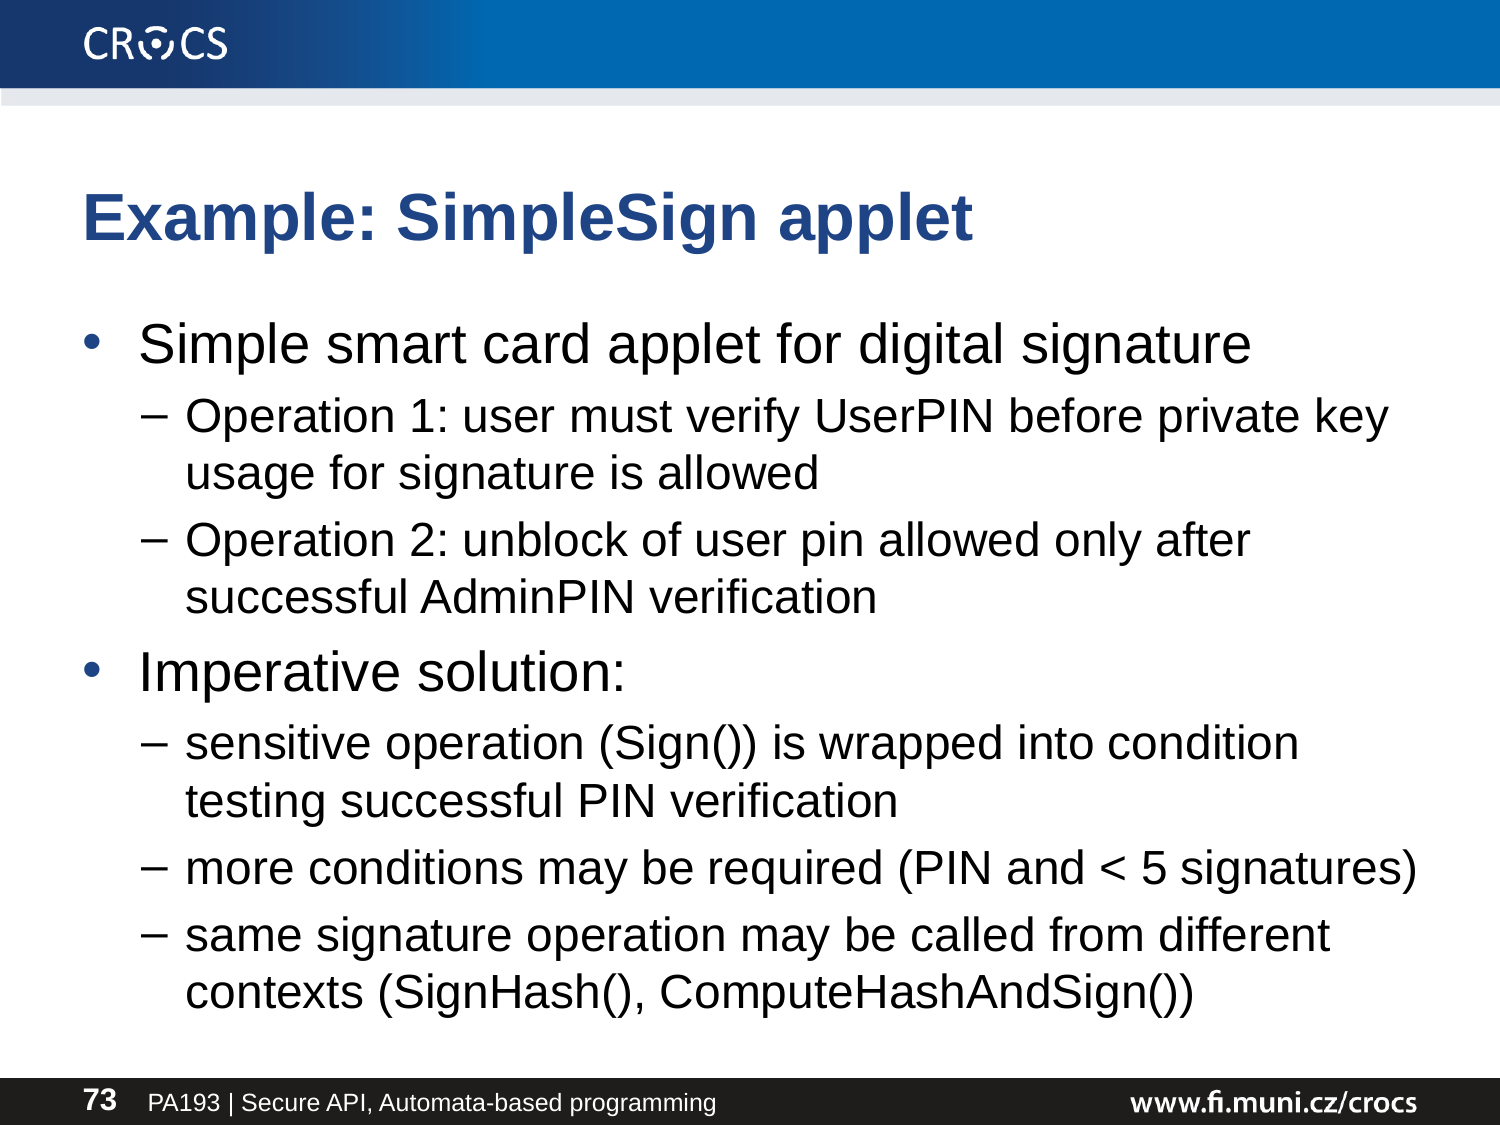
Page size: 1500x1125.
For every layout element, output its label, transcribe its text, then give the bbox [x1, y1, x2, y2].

footer PA193 | Secure API, Automata-based programming [147, 1078, 987, 1125]
slide_number 73 [82, 1078, 147, 1125]
list Simple smart card applet for digital signature Operation 1: user must verify UserPIN before private key usage for signature is allowed Operation 2: unblock of user pin allowed only after successful AdminPIN verification Imperative solution: sensitive operation (Sign()) is wrapped into condition testing successful PIN verification more conditions may be required (PIN and < 5 signatures) same signature operation may be called from different contexts (SignHash(), ComputeHashAndSign()) [82, 306, 1433, 988]
picture [0, 0, 1500, 1125]
title Example: SimpleSign applet [82, 148, 1433, 280]
